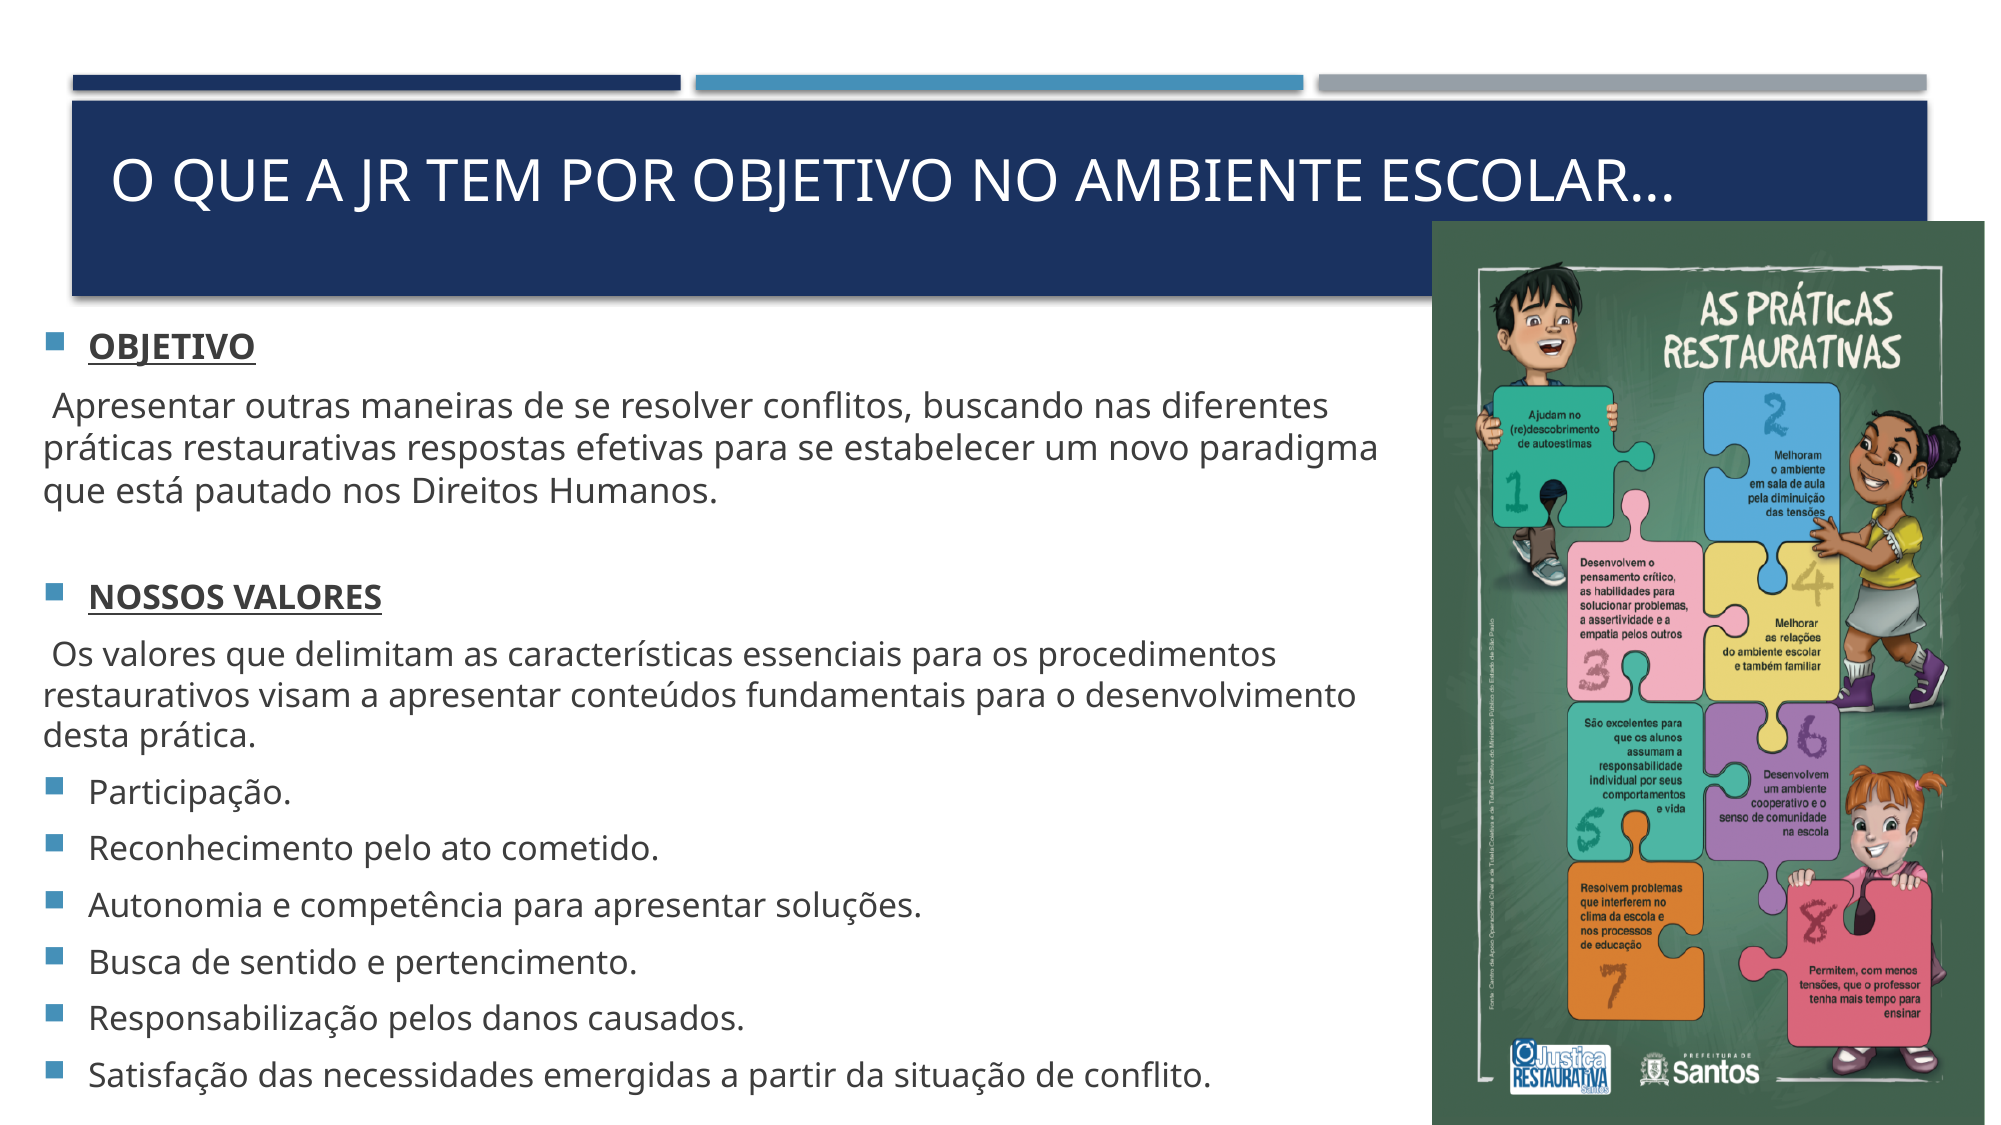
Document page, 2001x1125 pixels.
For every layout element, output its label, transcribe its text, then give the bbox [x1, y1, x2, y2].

list Objetivo Apresentar outras maneiras de se resolver conflitos, buscando nas diferentes práticas restaurativas respostas efetivas para se estabelecer um novo paradigma que está pautado nos Direitos Humanos. Nossos Valores Os valores que delimitam as características essenciais para os procedimentos restaurativos visam a apresentar conteúdos fundamentais para o desenvolvimento desta prática. Participação. Reconhecimento pelo ato cometido. Autonomia e competência para apresentar soluções. Busca de sentido e pertencimento. Responsabilização pelos danos causados. Satisfação das necessidades emergidas a partir da situação de conflito. [27, 317, 1426, 1110]
picture [1432, 220, 1991, 1125]
title O que a JR tem por objetivo no ambiente escolar... [95, 115, 1905, 221]
